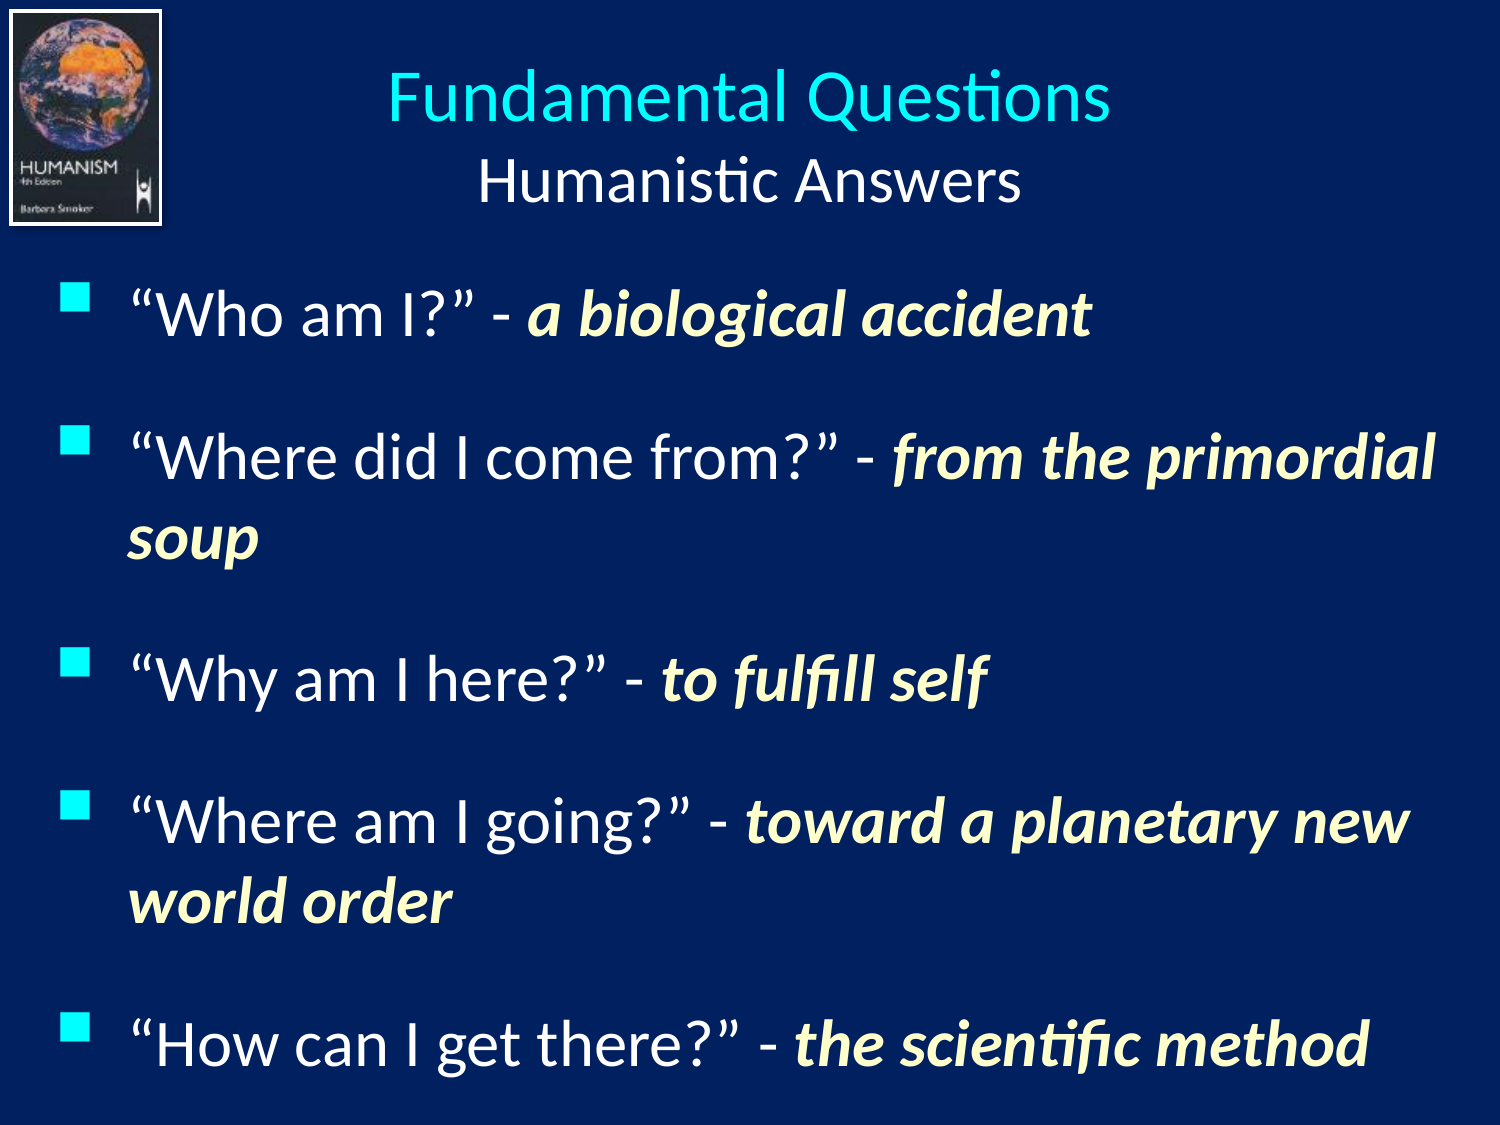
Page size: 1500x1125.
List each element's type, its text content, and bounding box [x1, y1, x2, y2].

title Fundamental Questions Humanistic Answers [368, 37, 1132, 225]
picture [12, 12, 160, 223]
list “Who am I?” - a biological accident “Where did I come from?” - from the primordial soup “Why am I here?” - to fulfill self “Where am I going?” - toward a planetary new world order “How can I get there?” - the scientific method [37, 262, 1476, 1088]
